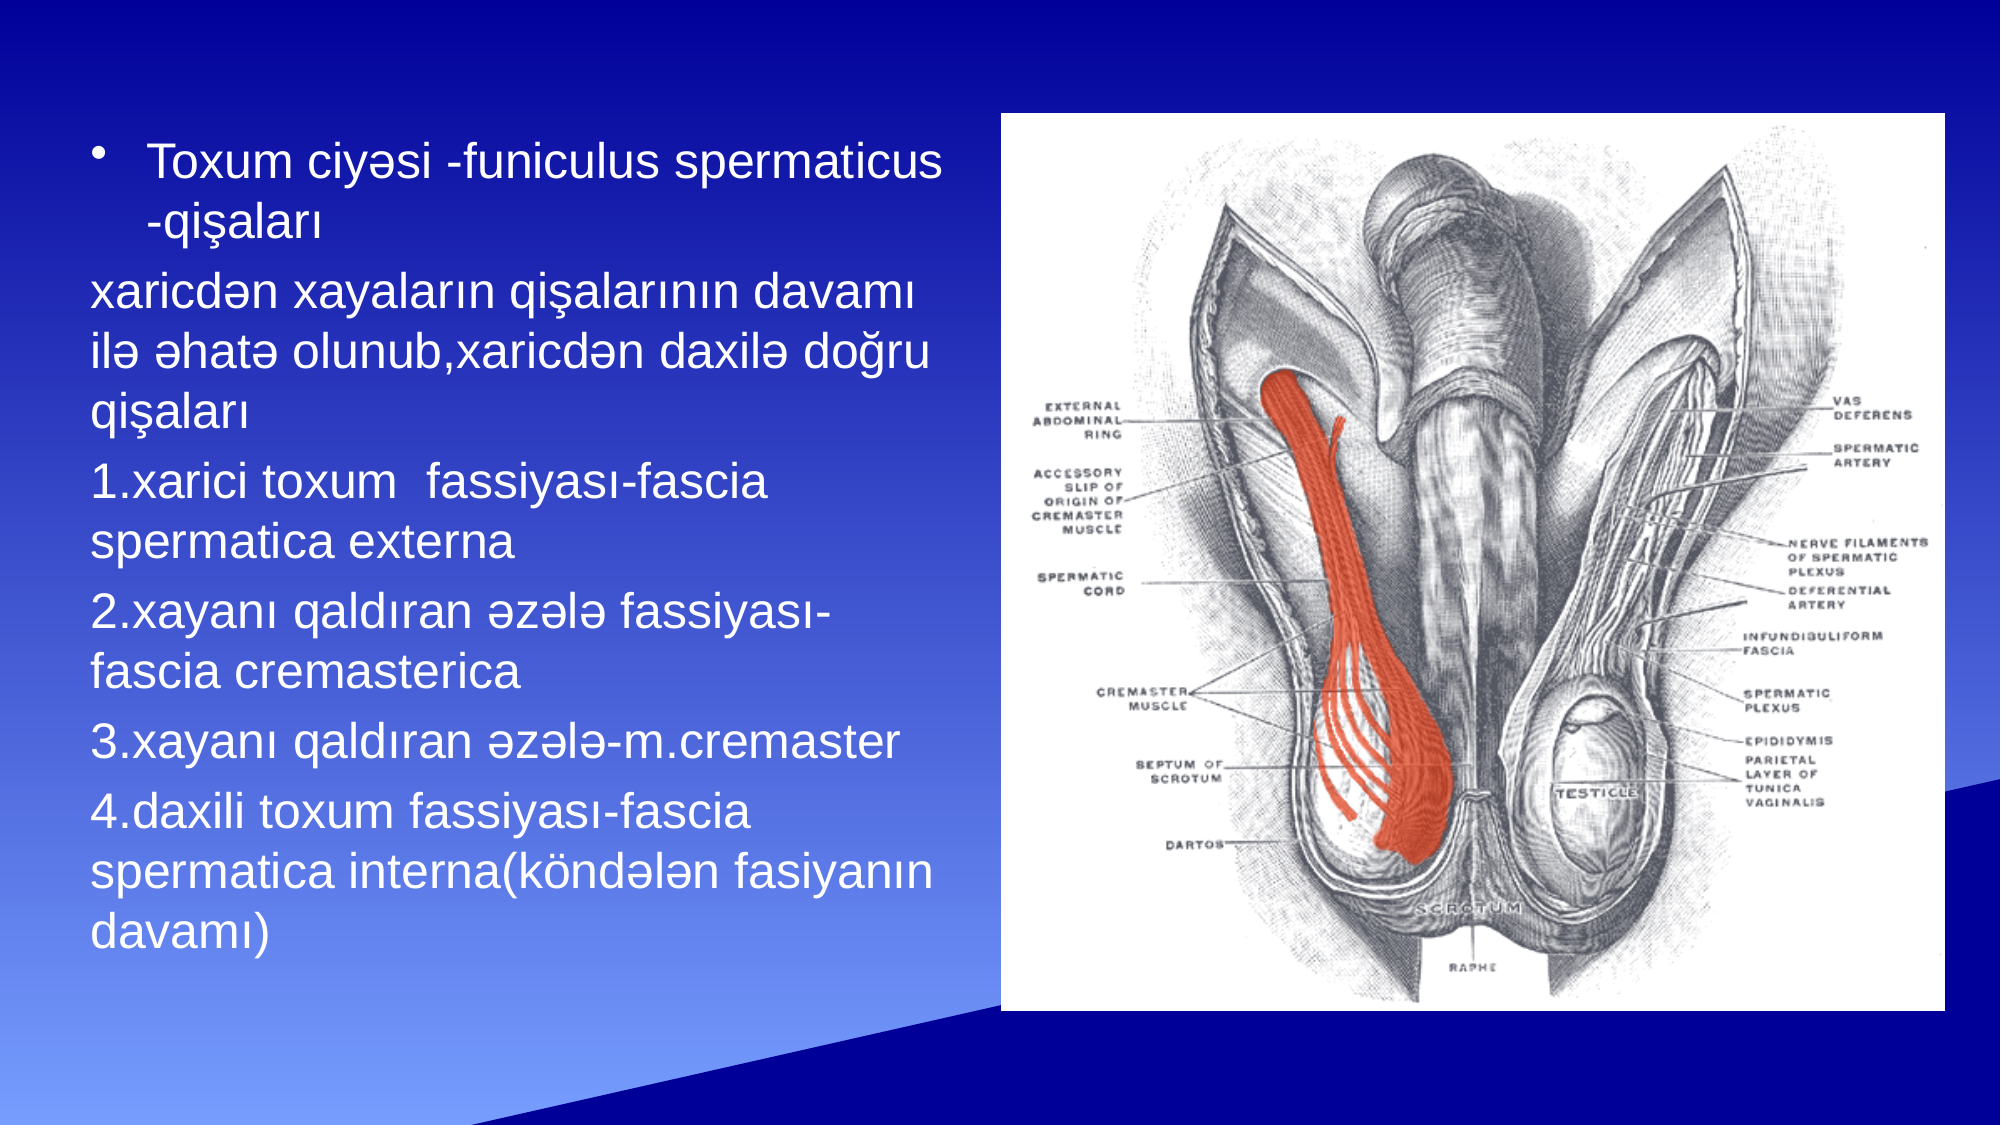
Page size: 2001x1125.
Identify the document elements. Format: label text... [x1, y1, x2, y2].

list Toxum ciyəsi -funiculus spermaticus -qişaları xaricdən xayaların qişalarının davamı ilə əhatə olunub,xaricdən daxilə doğru qişaları 1.xarici toxum fassiyası-fascia spermatica externa 2.xayanı qaldıran əzələ fassiyası-fascia cremasterica 3.xayanı qaldıran əzələ-m.cremaster 4.daxili toxum fassiyası-fascia spermatica interna(köndələn fasiyanın davamı) [75, 121, 960, 1003]
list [1001, 113, 1945, 1011]
